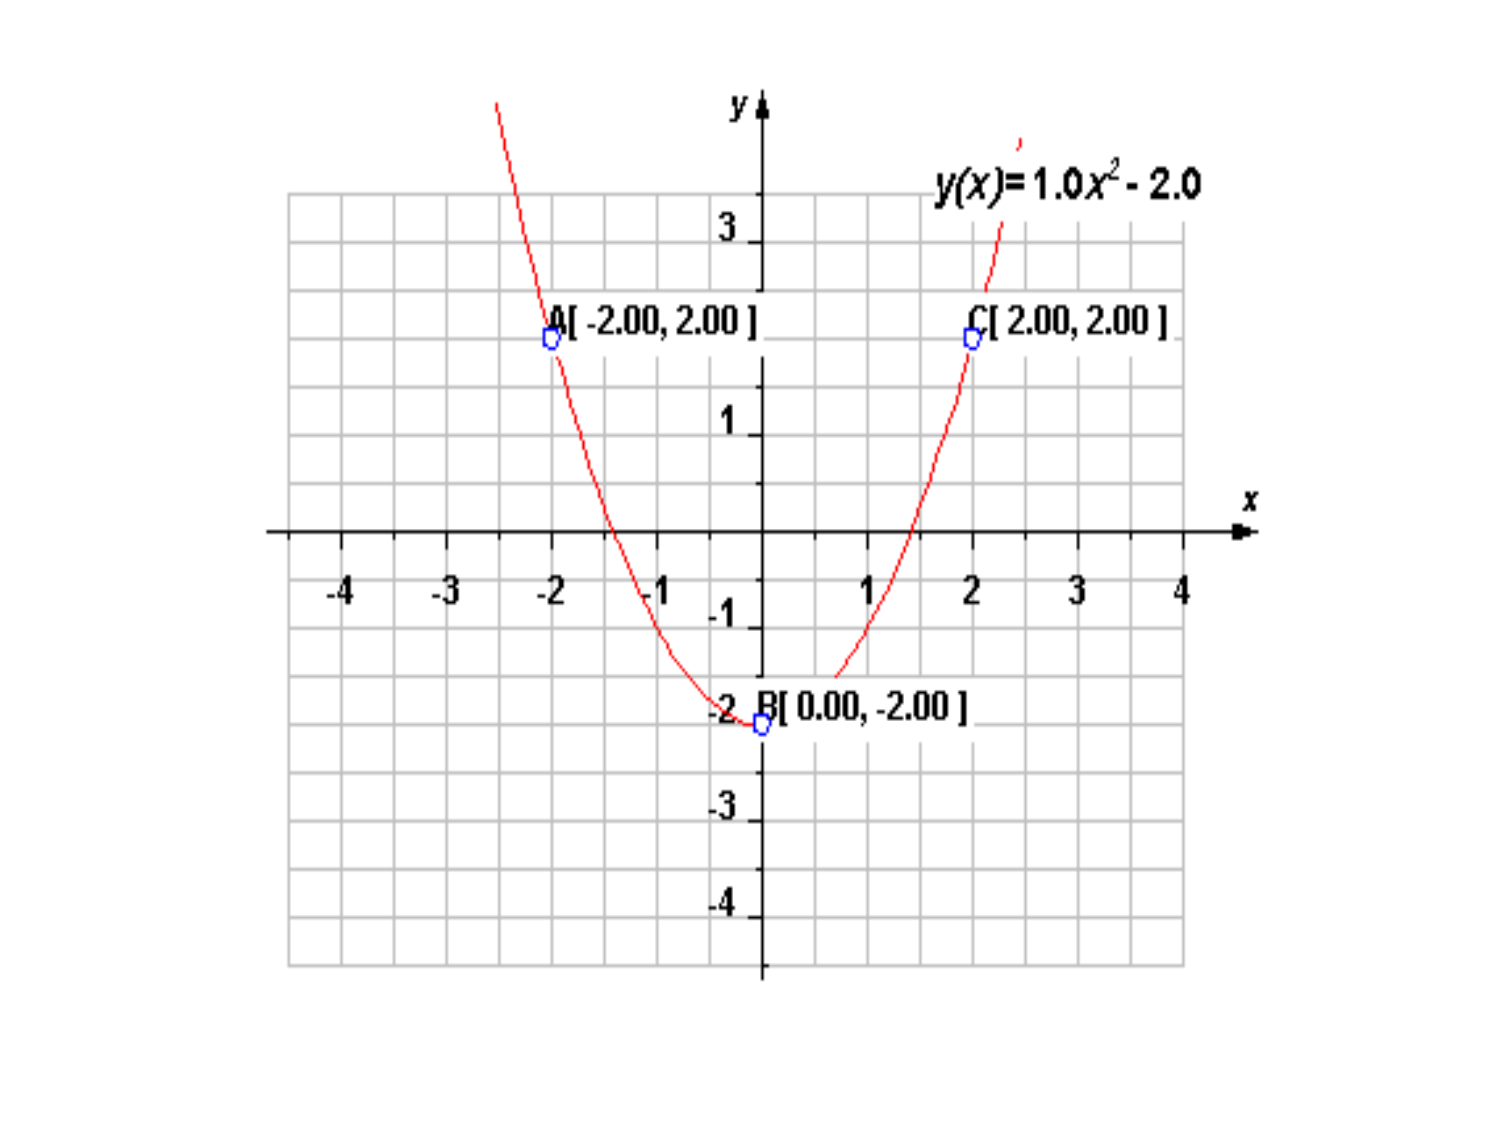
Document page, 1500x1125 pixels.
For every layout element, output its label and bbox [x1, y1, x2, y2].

picture [262, 62, 1326, 1037]
